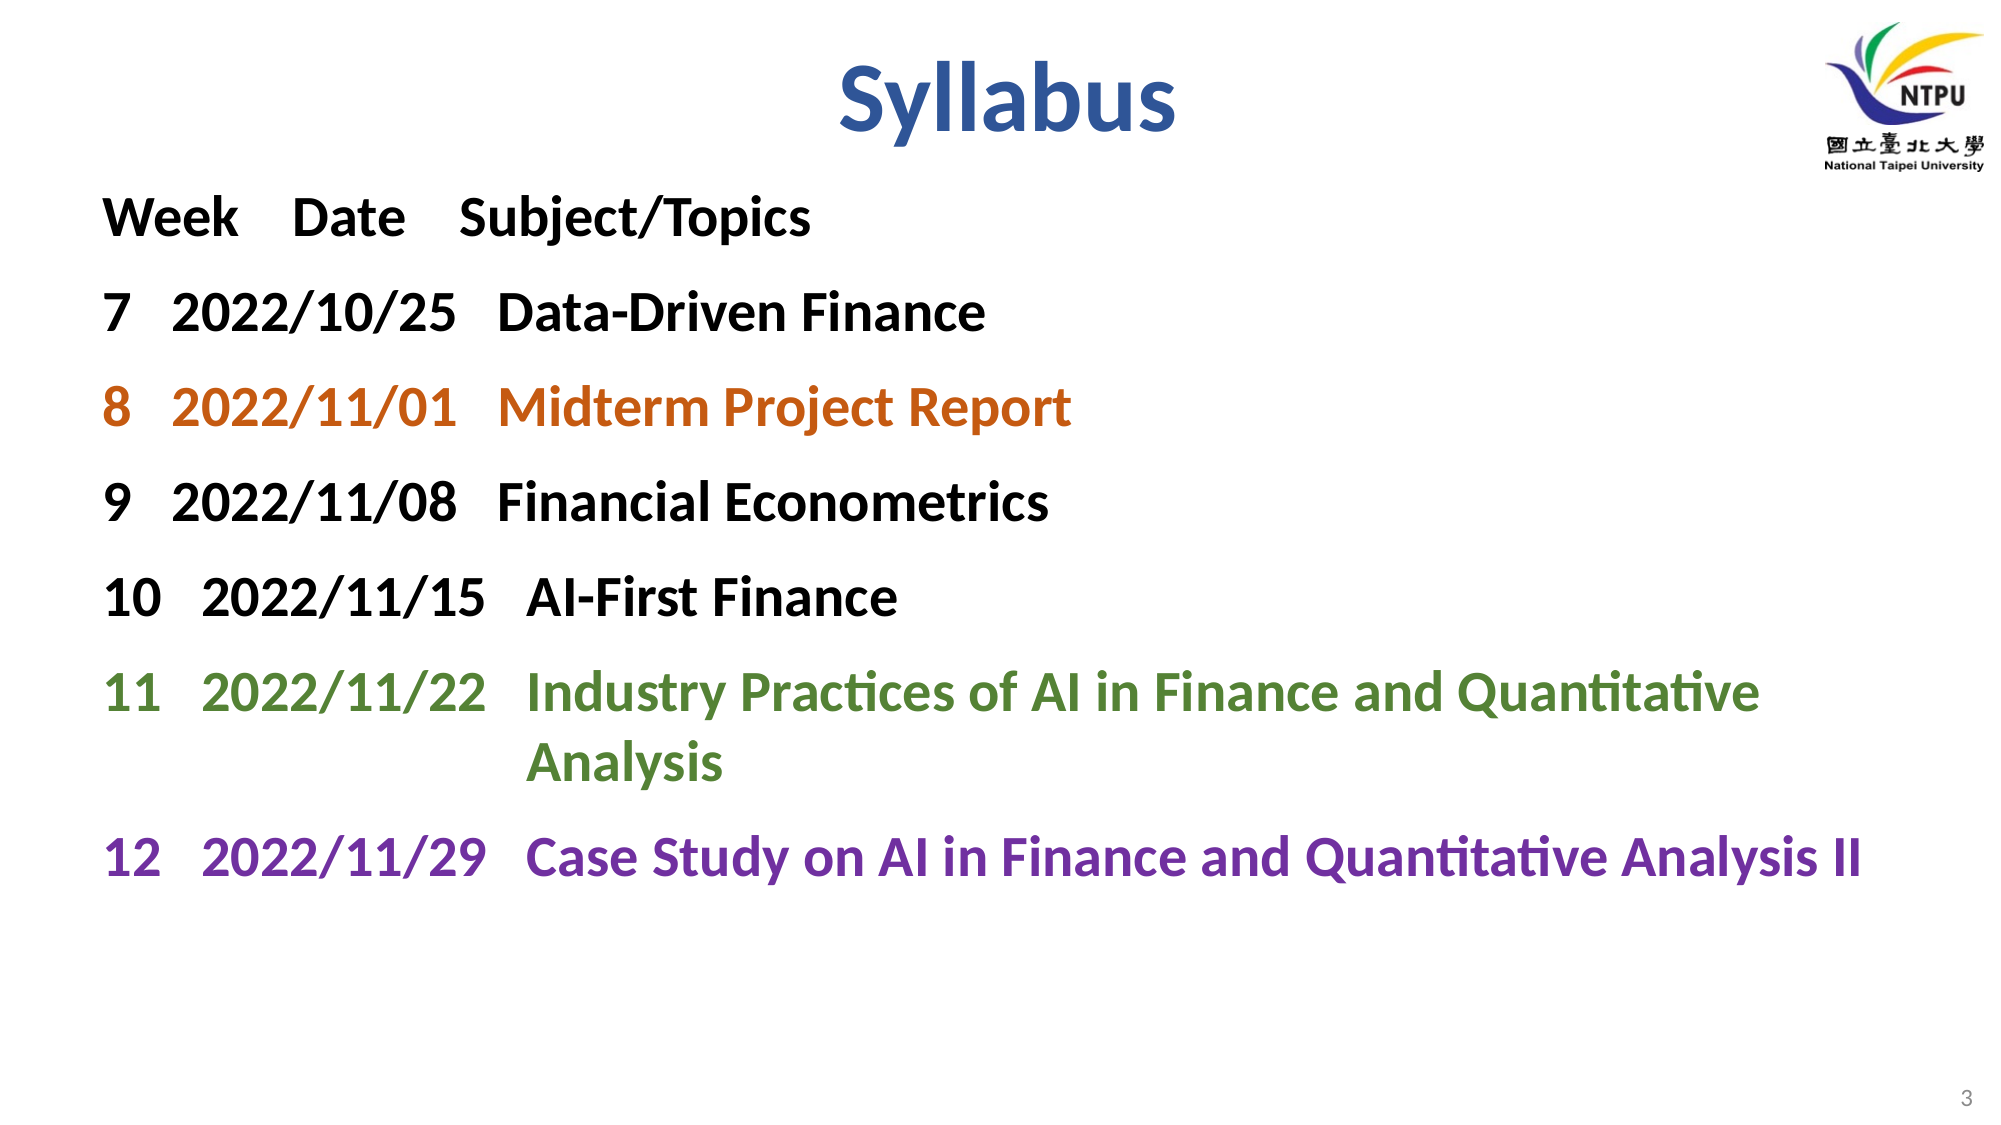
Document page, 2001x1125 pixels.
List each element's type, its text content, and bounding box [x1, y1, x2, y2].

list Week Date Subject/Topics 7 2022/10/25 Data-Driven Finance 8 2022/11/01 Midterm Project Report 9 2022/11/08 Financial Econometrics 10 2022/11/15 AI-First Finance 11 2022/11/22 Industry Practices of AI in Finance and Quantitative Analysis 12 2022/11/29 Case Study on AI in Finance and Quantitative Analysis II [87, 170, 1929, 1103]
picture [1825, 22, 1984, 125]
slide_number 3 [1830, 1076, 1989, 1116]
picture [1825, 132, 1984, 172]
title Syllabus [87, 17, 1929, 166]
